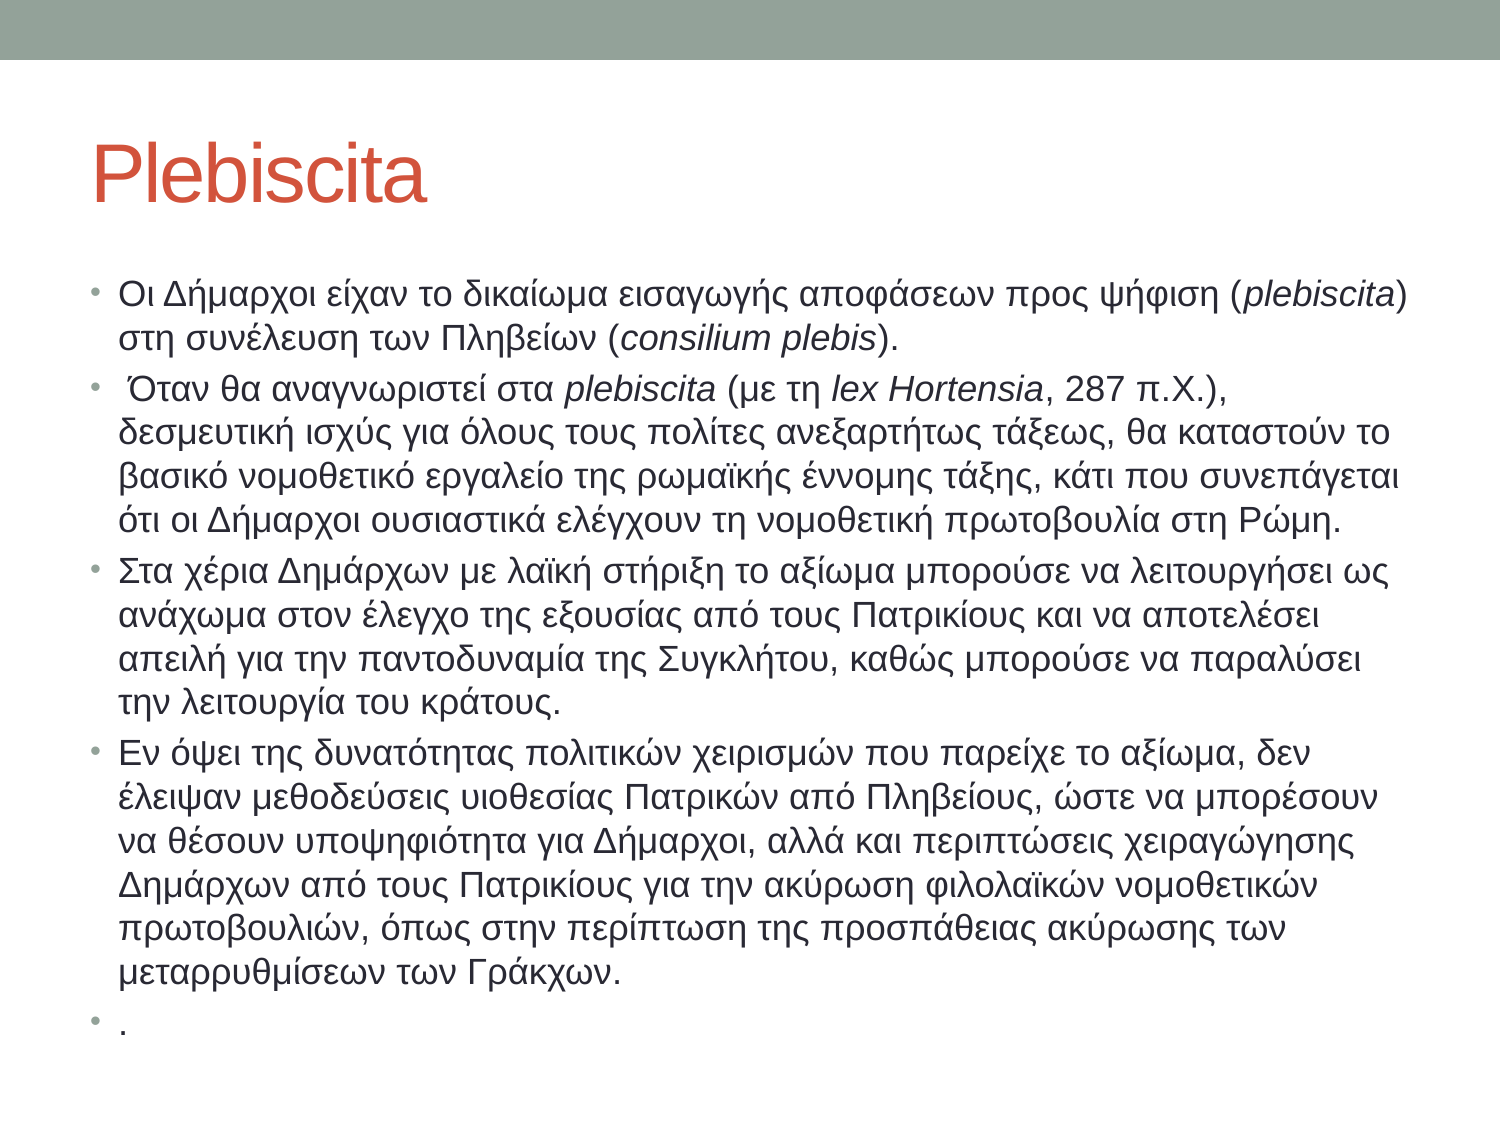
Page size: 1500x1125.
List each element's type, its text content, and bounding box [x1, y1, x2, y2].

list Οι Δήμαρχοι είχαν το δικαίωμα εισαγωγής αποφάσεων προς ψήφιση (plebiscita) στη συνέλευση των Πληβείων (consilium plebis). Όταν θα αναγνωριστεί στα plebiscita (με τη lex Hortensia, 287 π.Χ.), δεσμευτική ισχύς για όλους τους πολίτες ανεξαρτήτως τάξεως, θα καταστούν το βασικό νομοθετικό εργαλείο της ρωμαϊκής έννομης τάξης, κάτι που συνεπάγεται ότι οι Δήμαρχοι ουσιαστικά ελέγχουν τη νομοθετική πρωτοβουλία στη Ρώμη. Στα χέρια Δημάρχων με λαϊκή στήριξη το αξίωμα μπορούσε να λειτουργήσει ως ανάχωμα στον έλεγχο της εξουσίας από τους Πατρικίους και να αποτελέσει απειλή για την παντοδυναμία της Συγκλήτου, καθώς μπορούσε να παραλύσει την λειτουργία του κράτους. Εν όψει της δυνατότητας πολιτικών χειρισμών που παρείχε το αξίωμα, δεν έλειψαν μεθοδεύσεις υιοθεσίας Πατρικών από Πληβείους, ώστε να μπορέσουν να θέσουν υποψηφιότητα για Δήμαρχοι, αλλά και περιπτώσεις χειραγώγησης Δημάρχων από τους Πατρικίους για την ακύρωση φιλολαϊκών νομοθετικών πρωτοβουλιών, όπως στην περίπτωση της προσπάθειας ακύρωσης των μεταρρυθμίσεων των Γράκχων. . [75, 262, 1425, 1063]
title Plebiscita [75, 87, 1425, 250]
